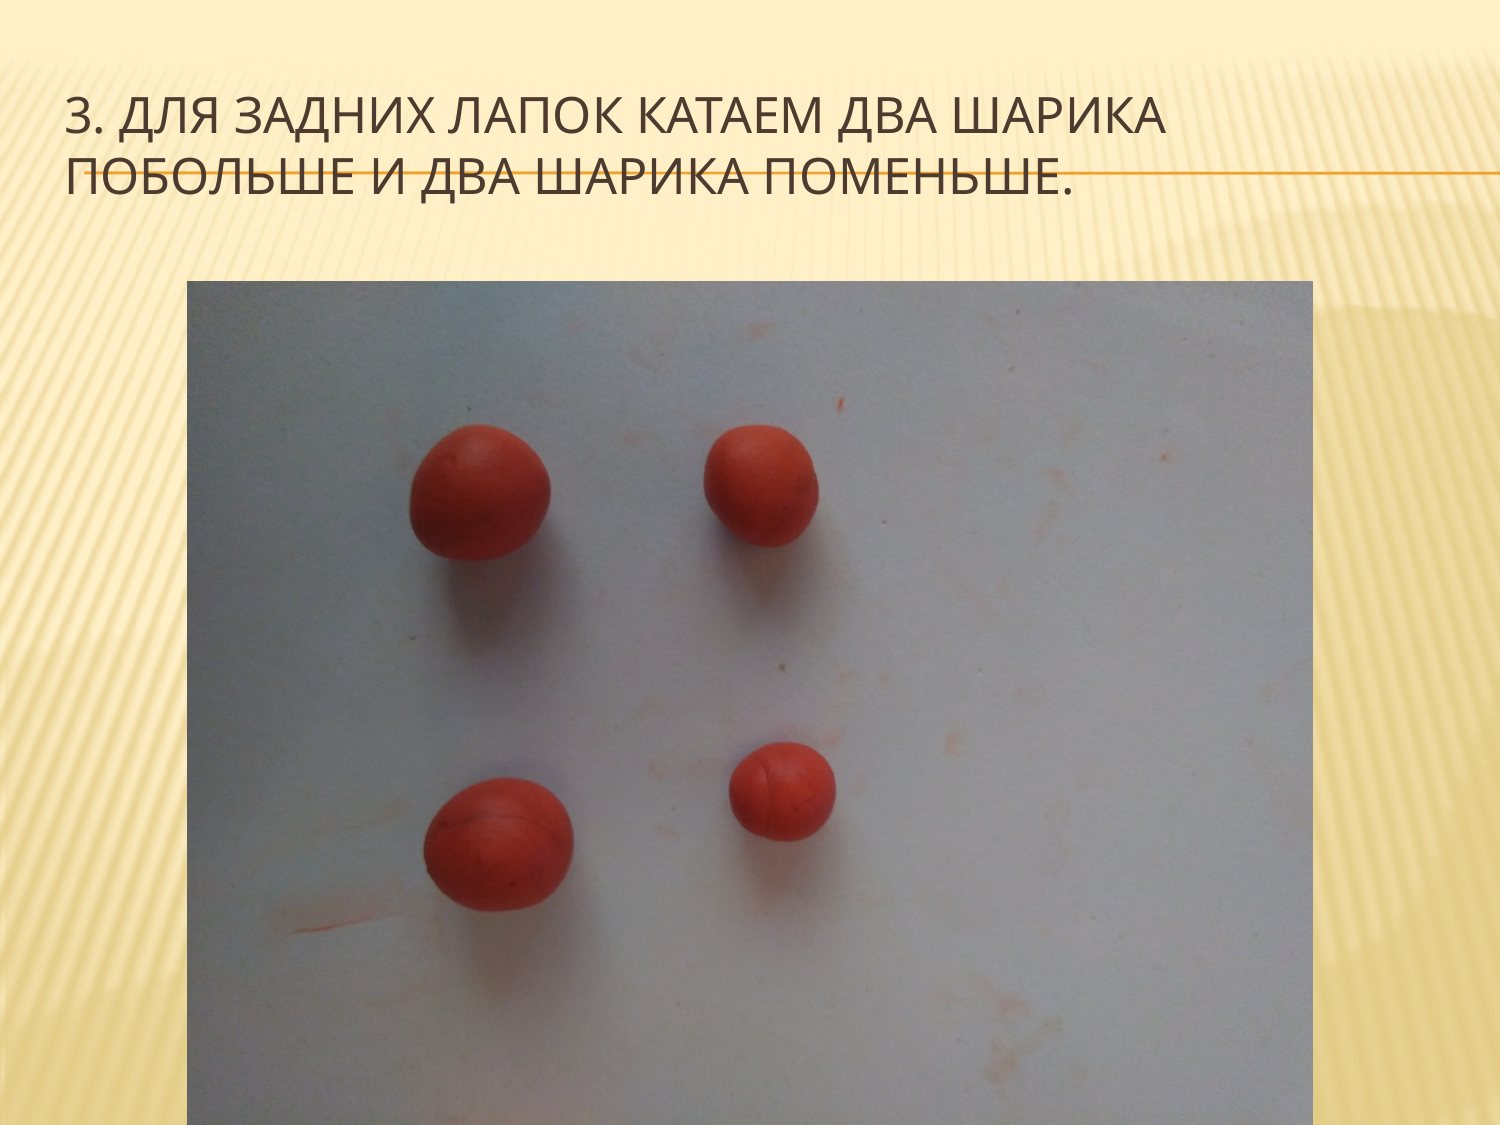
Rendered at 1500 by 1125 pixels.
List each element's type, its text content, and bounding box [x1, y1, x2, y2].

picture [187, 280, 1313, 1125]
title 3. Для задних лапок катаем два шарика побольше и два шарика поменьше. [49, 75, 1475, 213]
